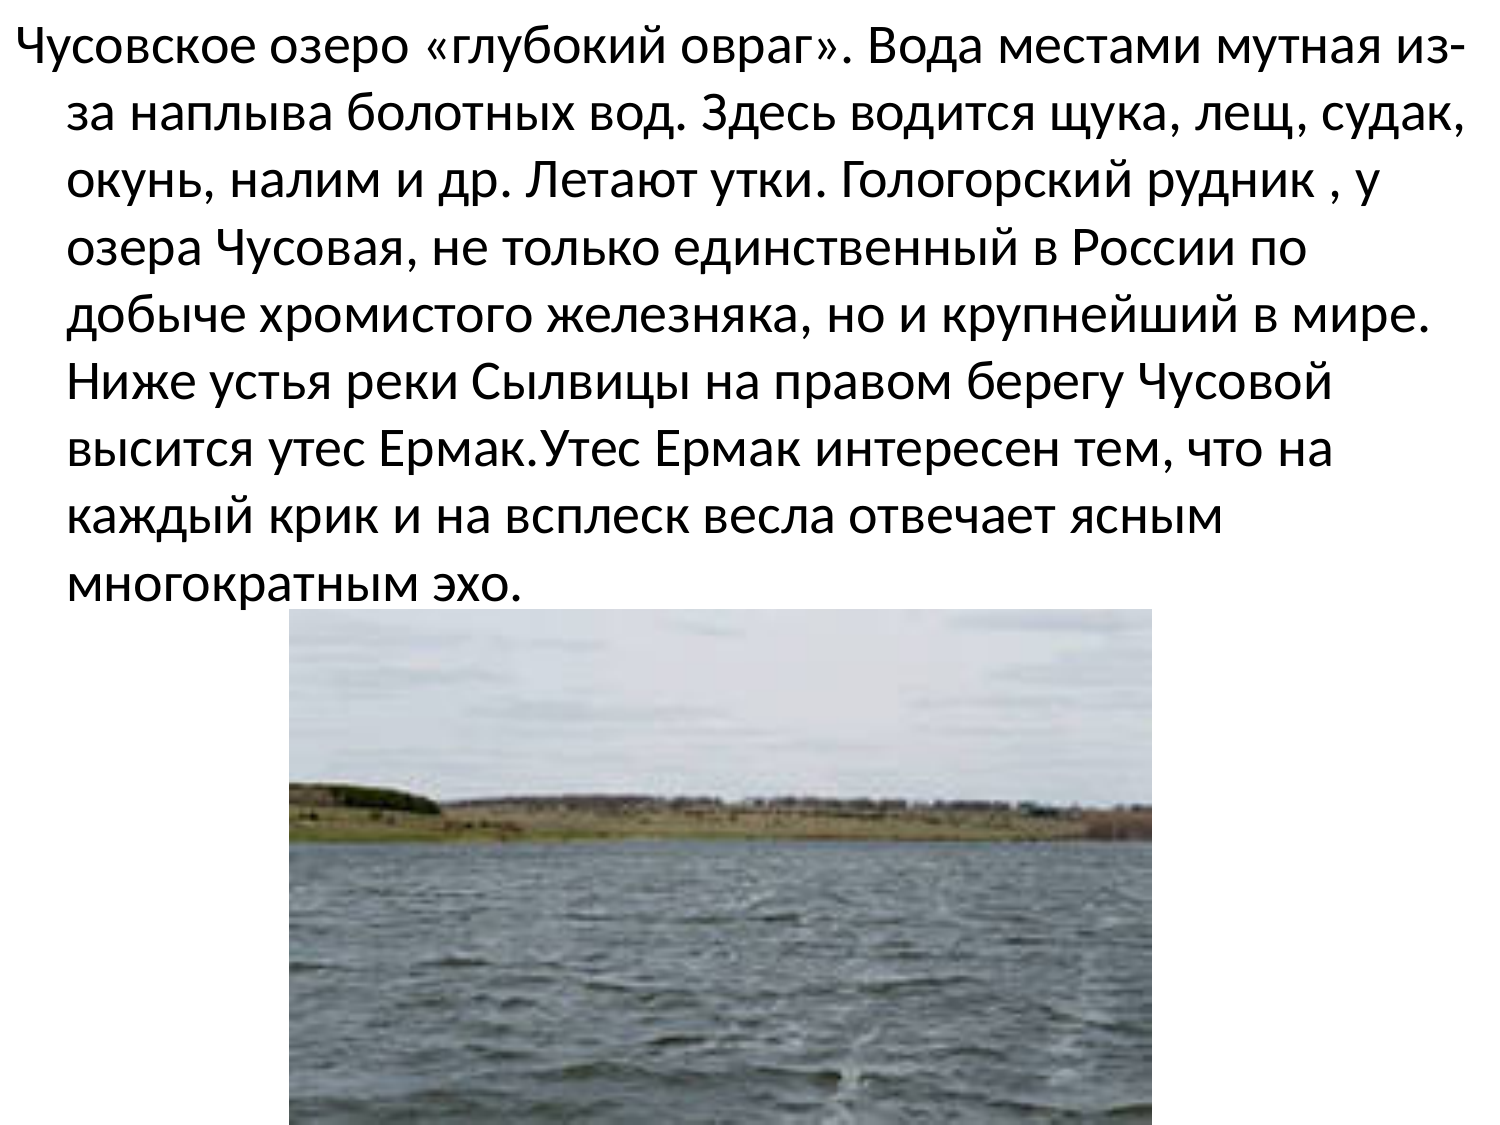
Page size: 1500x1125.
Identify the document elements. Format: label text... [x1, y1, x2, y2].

picture [288, 609, 1152, 1125]
list Чусовское озеро «глубокий овраг». Вода местами мутная из-за наплыва болотных вод. Здесь водится щука, лещ, судак, окунь, налим и др. Летают утки. Гологорский рудник , у озера Чусовая, не только единственный в России по добыче хромистого железняка, но и крупнейший в мире. Ниже устья реки Сылвицы на правом берегу Чусовой высится утес Ермак.Утес Ермак интересен тем, что на каждый крик и на всплеск весла отвечает ясным многократным эхо. [0, 0, 1500, 622]
